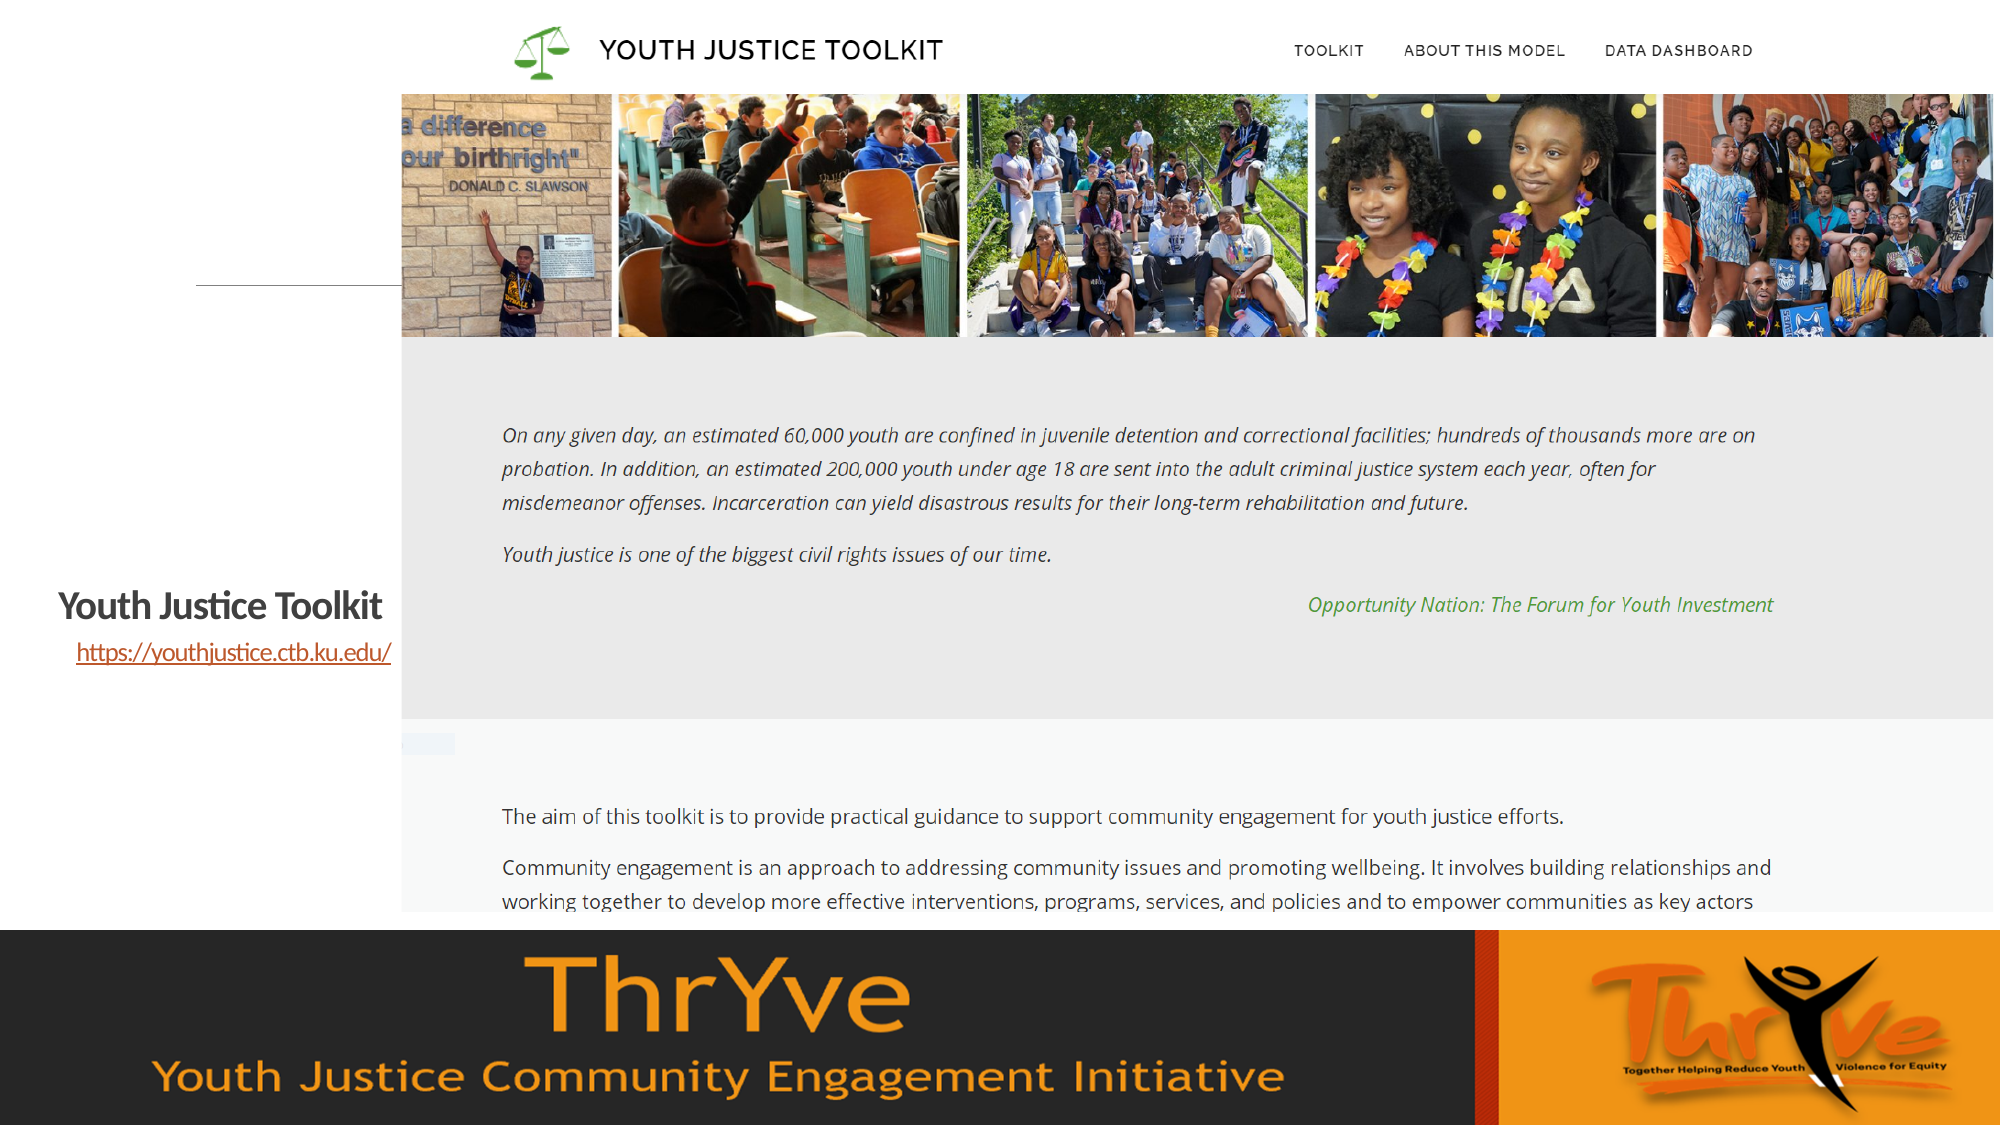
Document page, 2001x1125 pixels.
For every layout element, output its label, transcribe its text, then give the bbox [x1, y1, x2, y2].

picture [0, 16, 2000, 1125]
title Youth Justice Toolkit https://youthjustice.ctb.ku.edu/ [40, 512, 399, 709]
